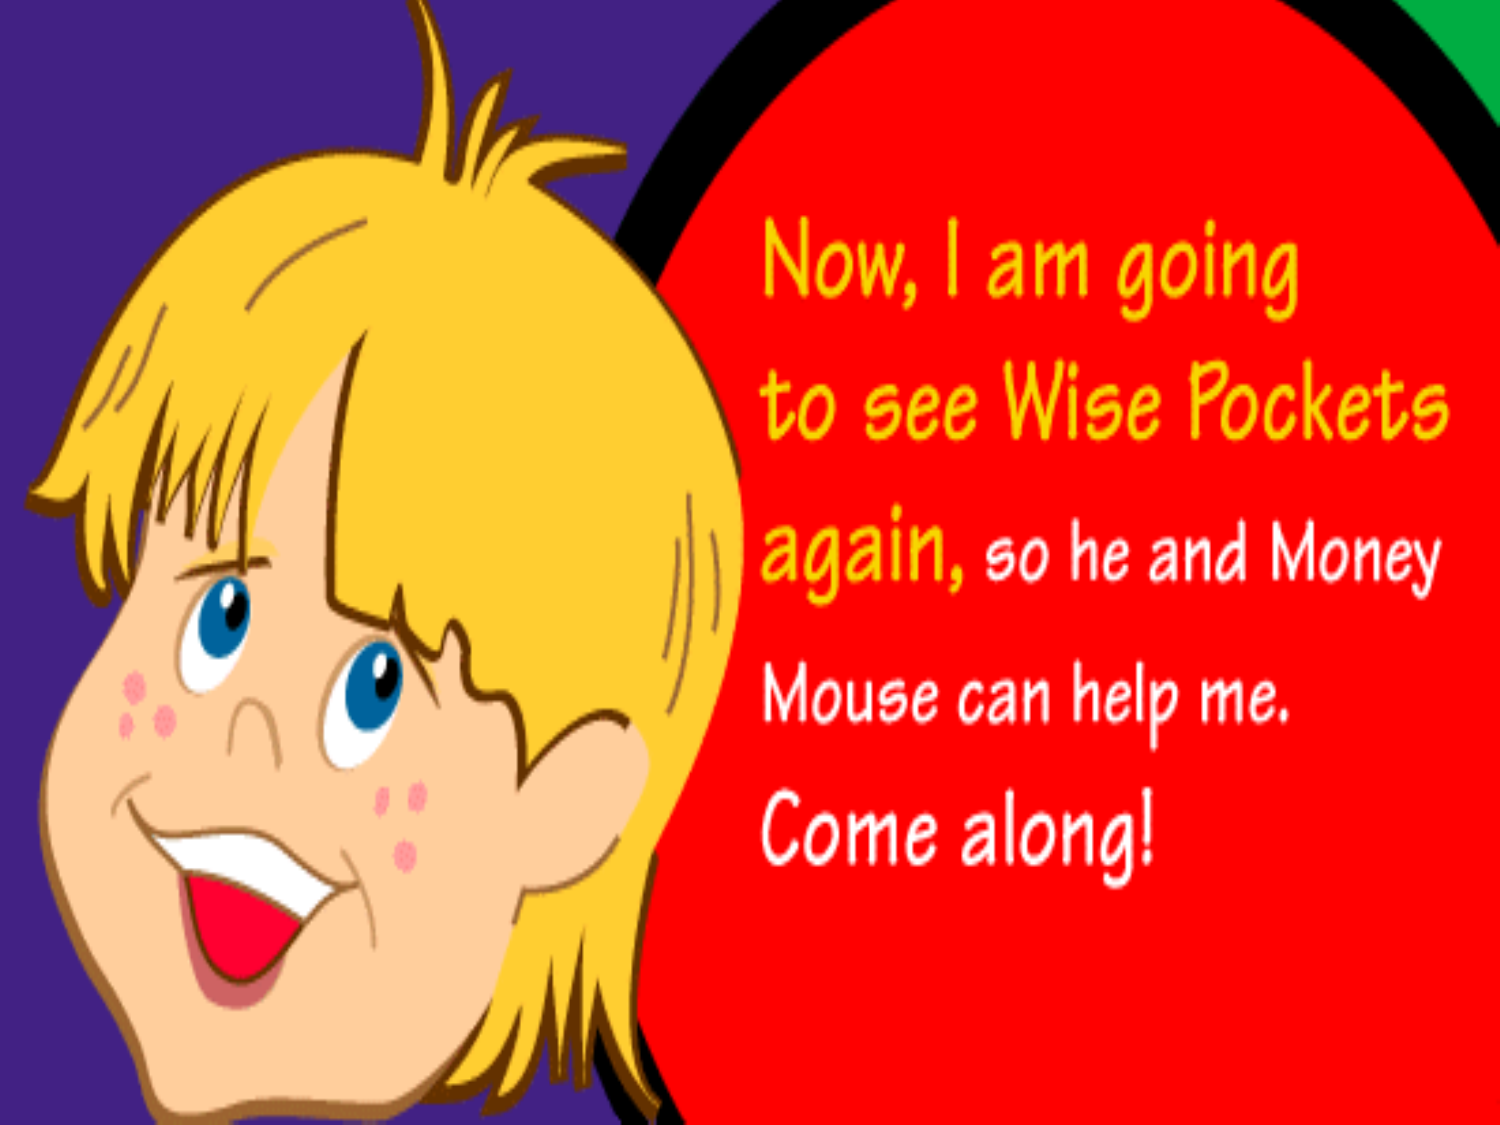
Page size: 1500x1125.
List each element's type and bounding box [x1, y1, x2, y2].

list [0, 0, 1500, 1125]
